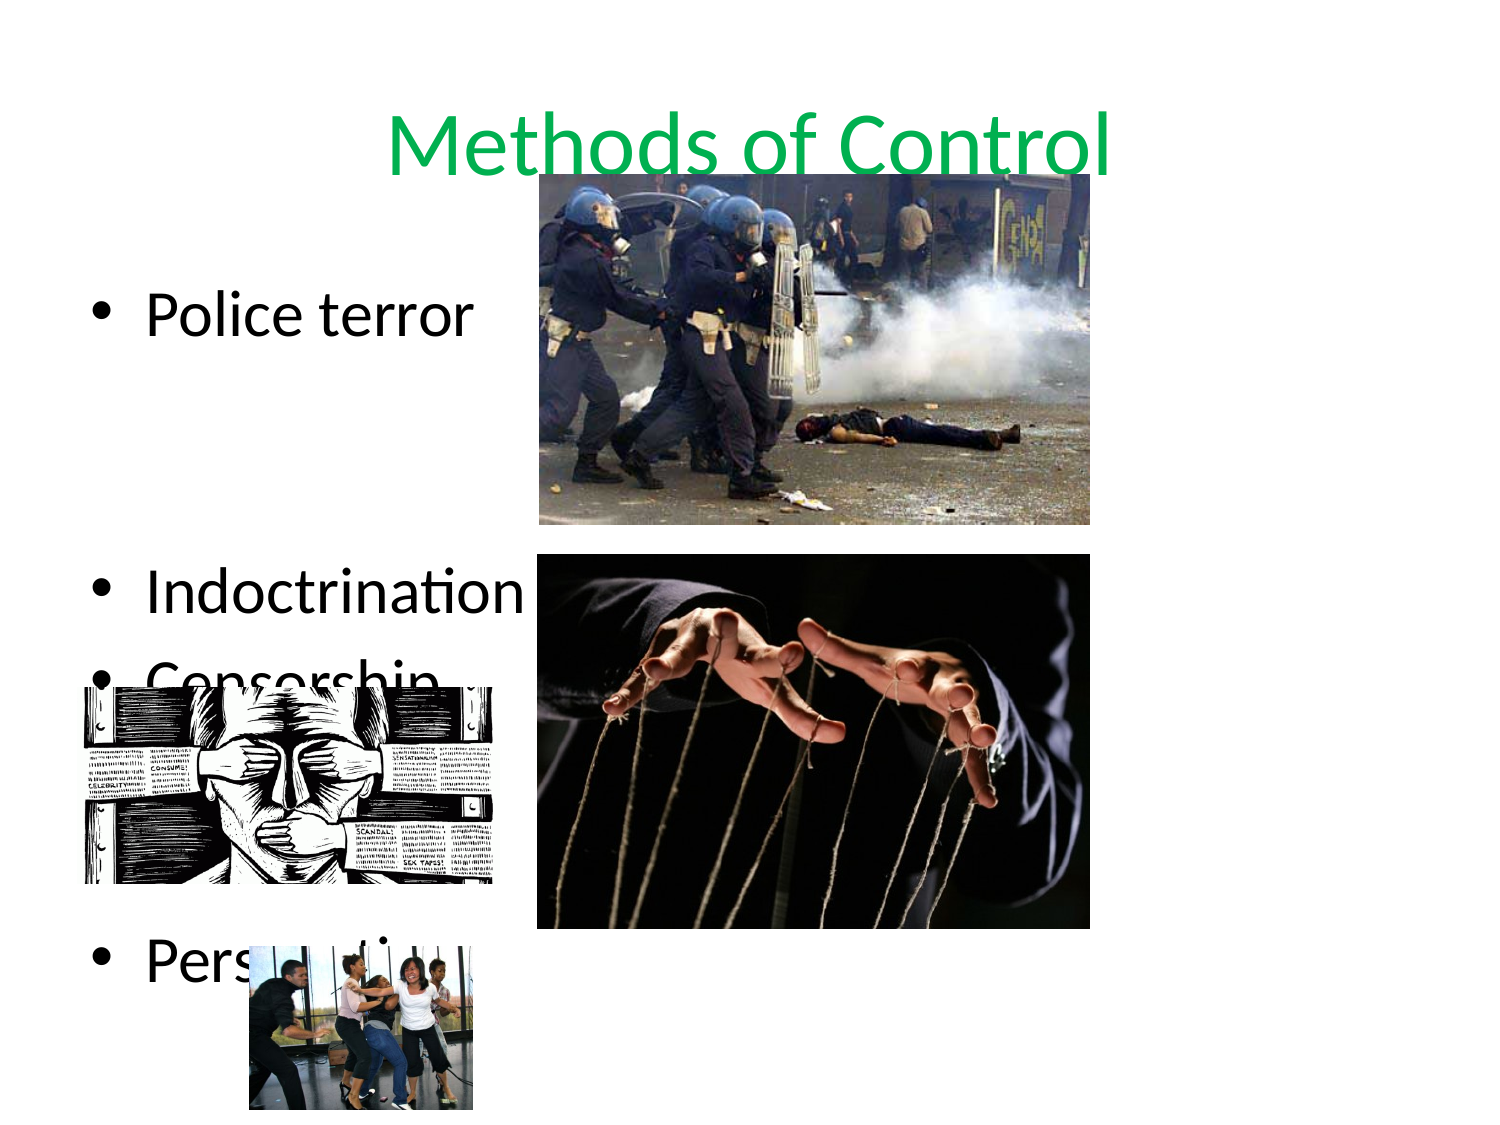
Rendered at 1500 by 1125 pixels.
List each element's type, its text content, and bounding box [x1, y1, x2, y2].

picture [539, 174, 1091, 526]
list Police terror Indoctrination Censorship Persecution [75, 262, 1425, 1005]
picture [249, 946, 474, 1111]
picture [537, 553, 1091, 929]
title Methods of Control [75, 45, 1425, 233]
picture [77, 687, 501, 884]
